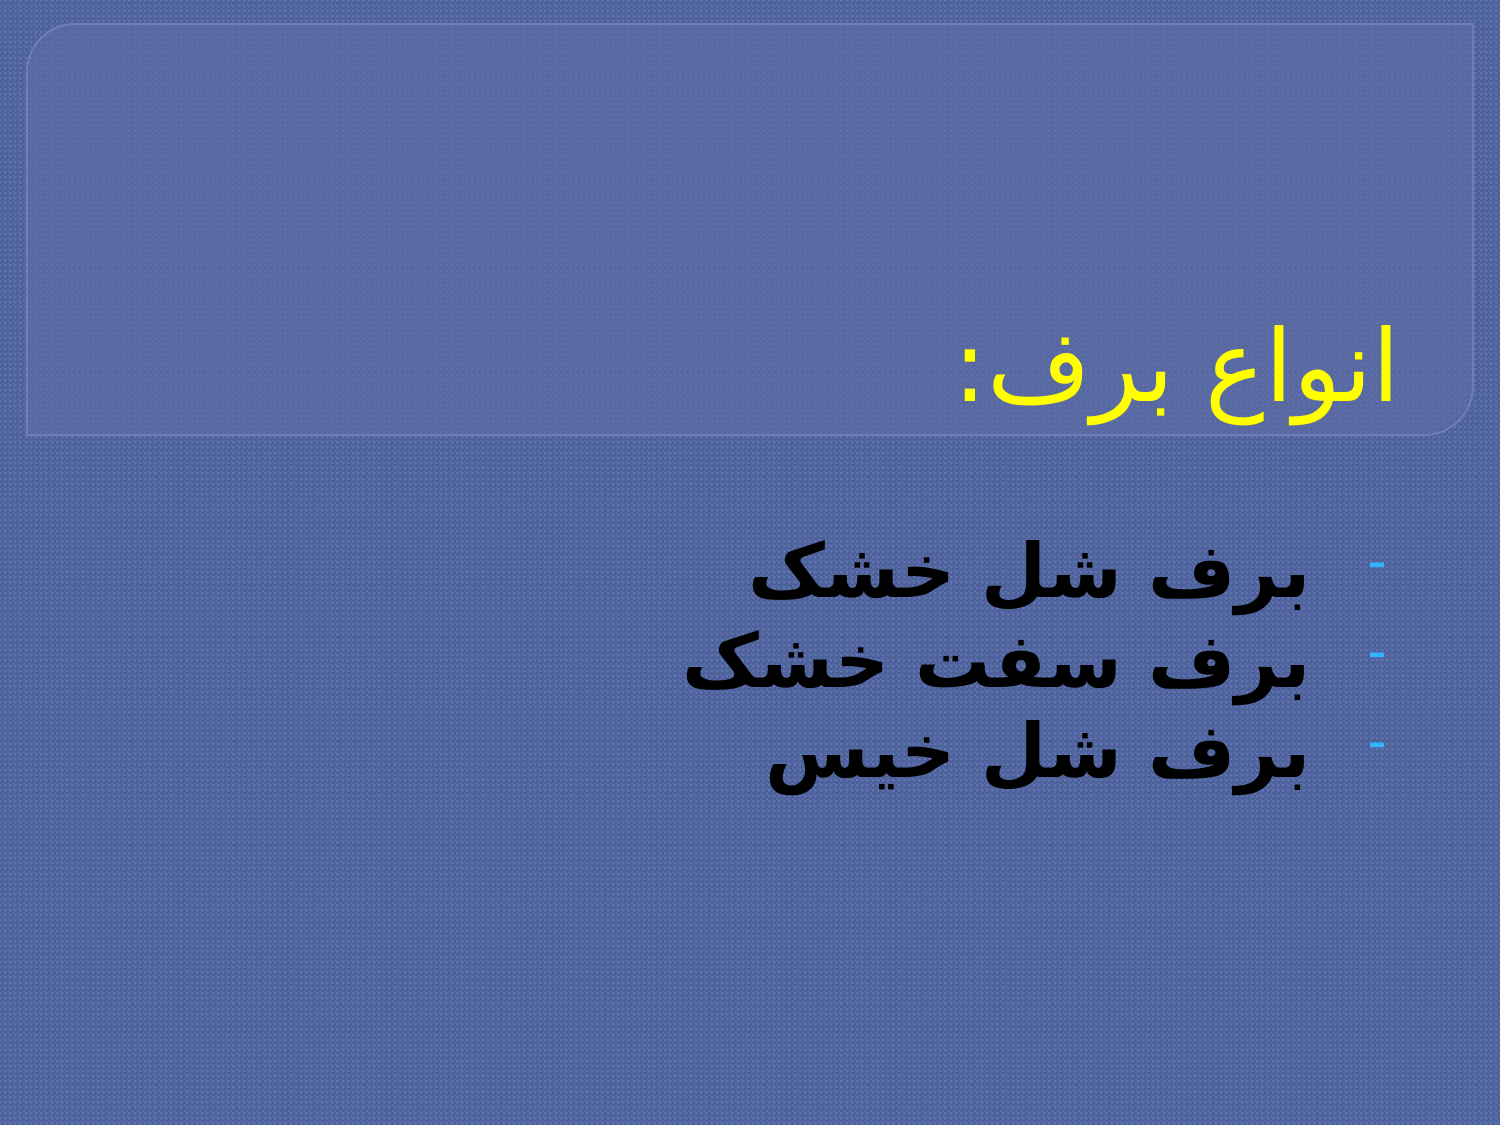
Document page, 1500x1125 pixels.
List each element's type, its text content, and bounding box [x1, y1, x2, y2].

subtitle برف شل خشک برف سفت خشک برف شل خیس [350, 515, 1427, 894]
title انواع برف: [88, 66, 1439, 429]
